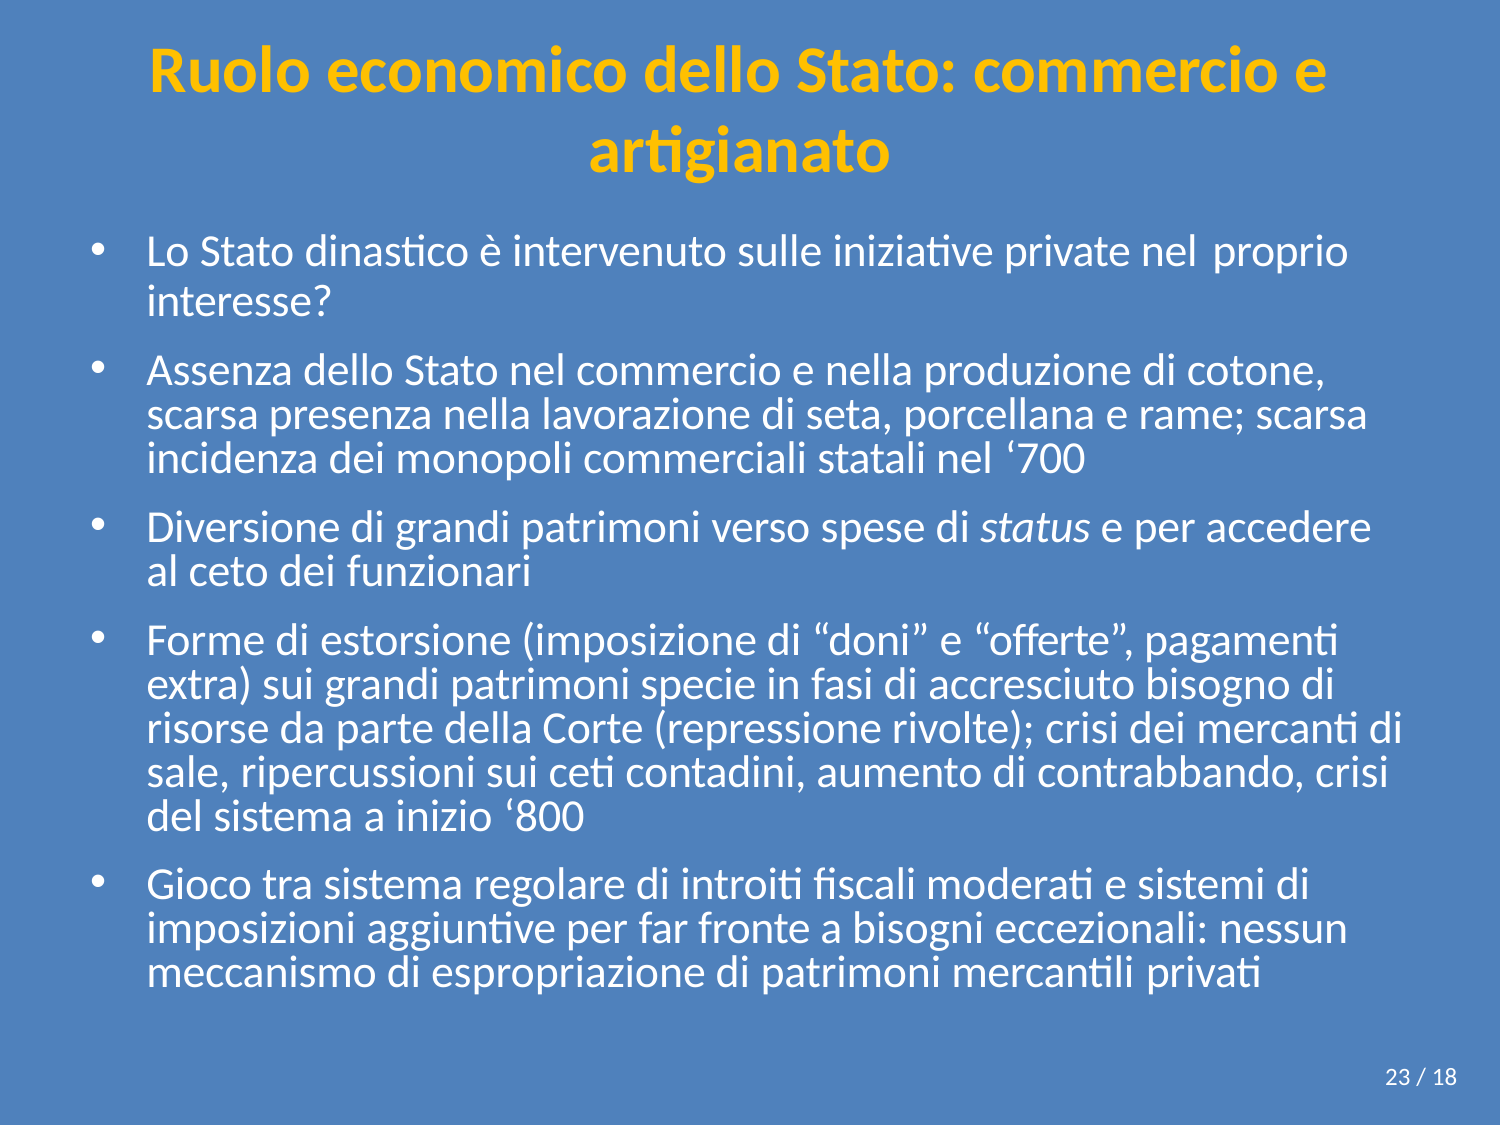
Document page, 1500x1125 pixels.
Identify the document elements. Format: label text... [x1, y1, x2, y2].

slide_number 23 / 18 [1378, 1064, 1460, 1125]
title Ruolo economico dello Stato: commercio e artigianato [87, 23, 1413, 214]
text_box [75, 231, 1435, 1012]
text_box Lo Stato dinastico è intervenuto sulle iniziative private nel proprio interesse? Assenza dello Stato nel commercio e nella produzione di cotone, scarsa presenza nella lavorazione di seta, porcellana e rame; scarsa incidenza dei monopoli commerciali statali nel ‘700 Diversione di grandi patrimoni verso spese di status e per accedere al ceto dei funzionari Forme di estorsione (imposizione di “doni” e “offerte”, pagamenti extra) sui grandi patrimoni specie in fasi di accresciuto bisogno di risorse da parte della Corte (repressione rivolte); crisi dei mercanti di sale, ripercussioni sui ceti contadini, aumento di contrabbando, crisi del sistema a inizio ‘800 Gioco tra sistema regolare di introiti fiscali moderati e sistemi di imposizioni aggiuntive per far fronte a bisogni eccezionali: nessun meccanismo di espropriazione di patrimoni mercantili privati [87, 224, 1422, 997]
